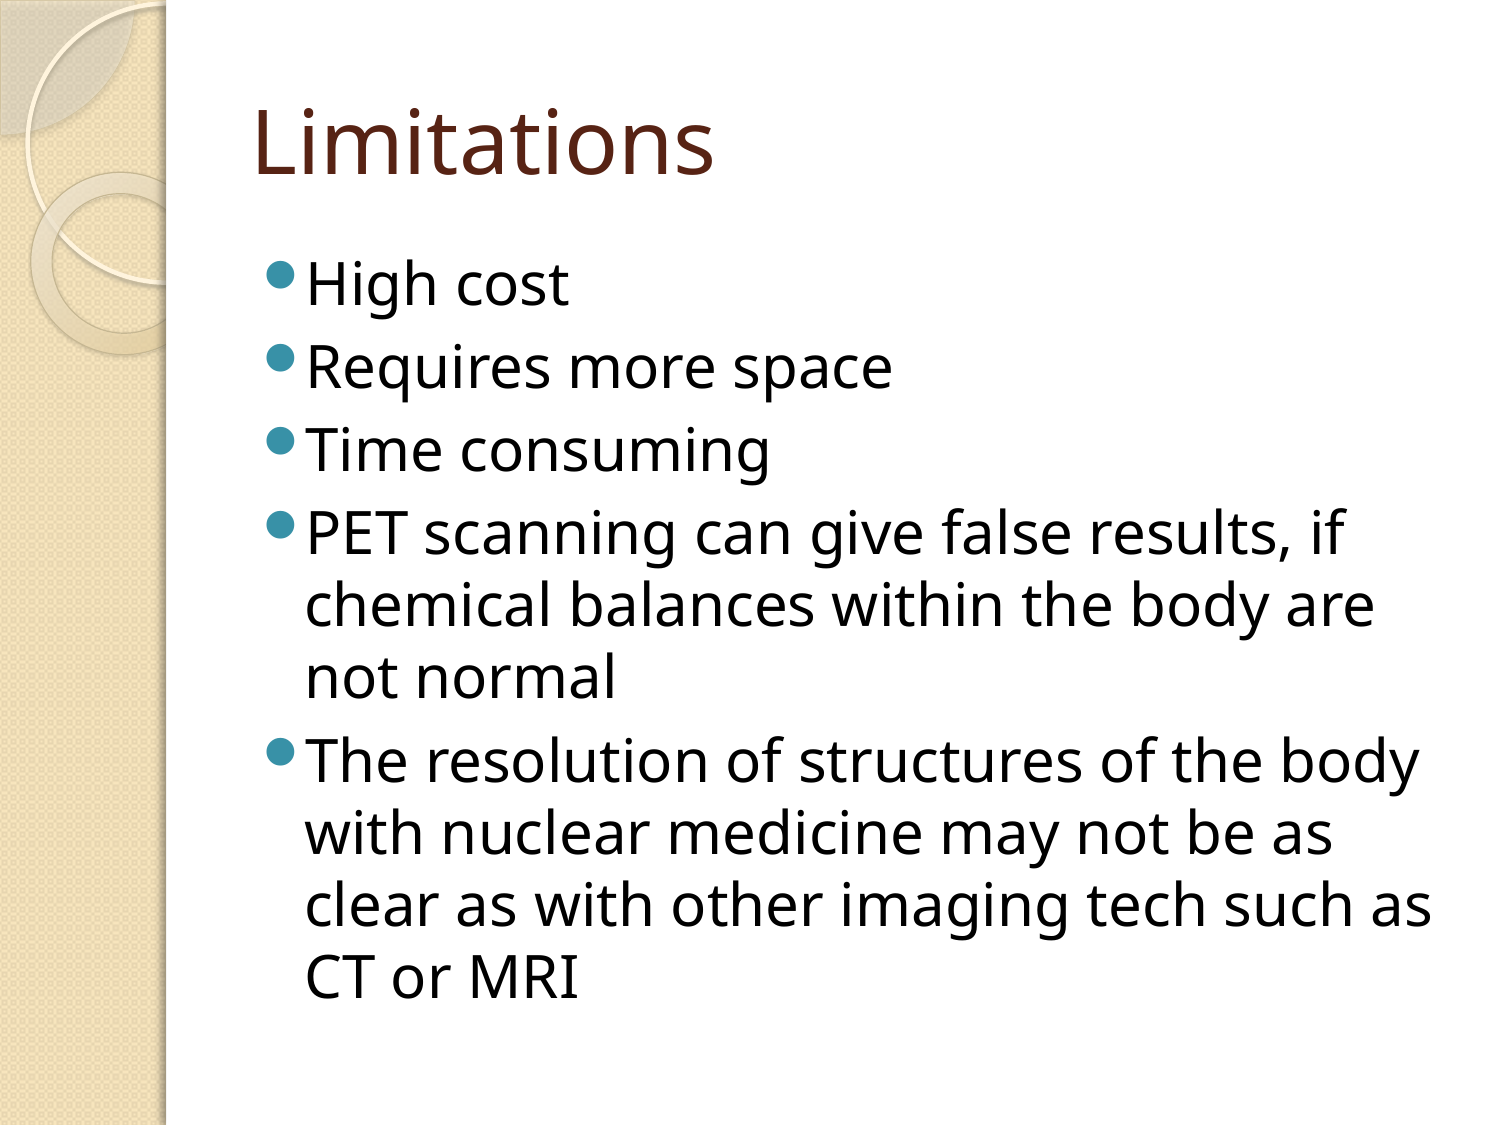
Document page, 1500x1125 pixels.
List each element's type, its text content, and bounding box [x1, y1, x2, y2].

title Limitations [235, 45, 1466, 233]
list High cost Requires more space Time consuming PET scanning can give false results, if chemical balances within the body are not normal The resolution of structures of the body with nuclear medicine may not be as clear as with other imaging tech such as CT or MRI [235, 237, 1466, 1025]
